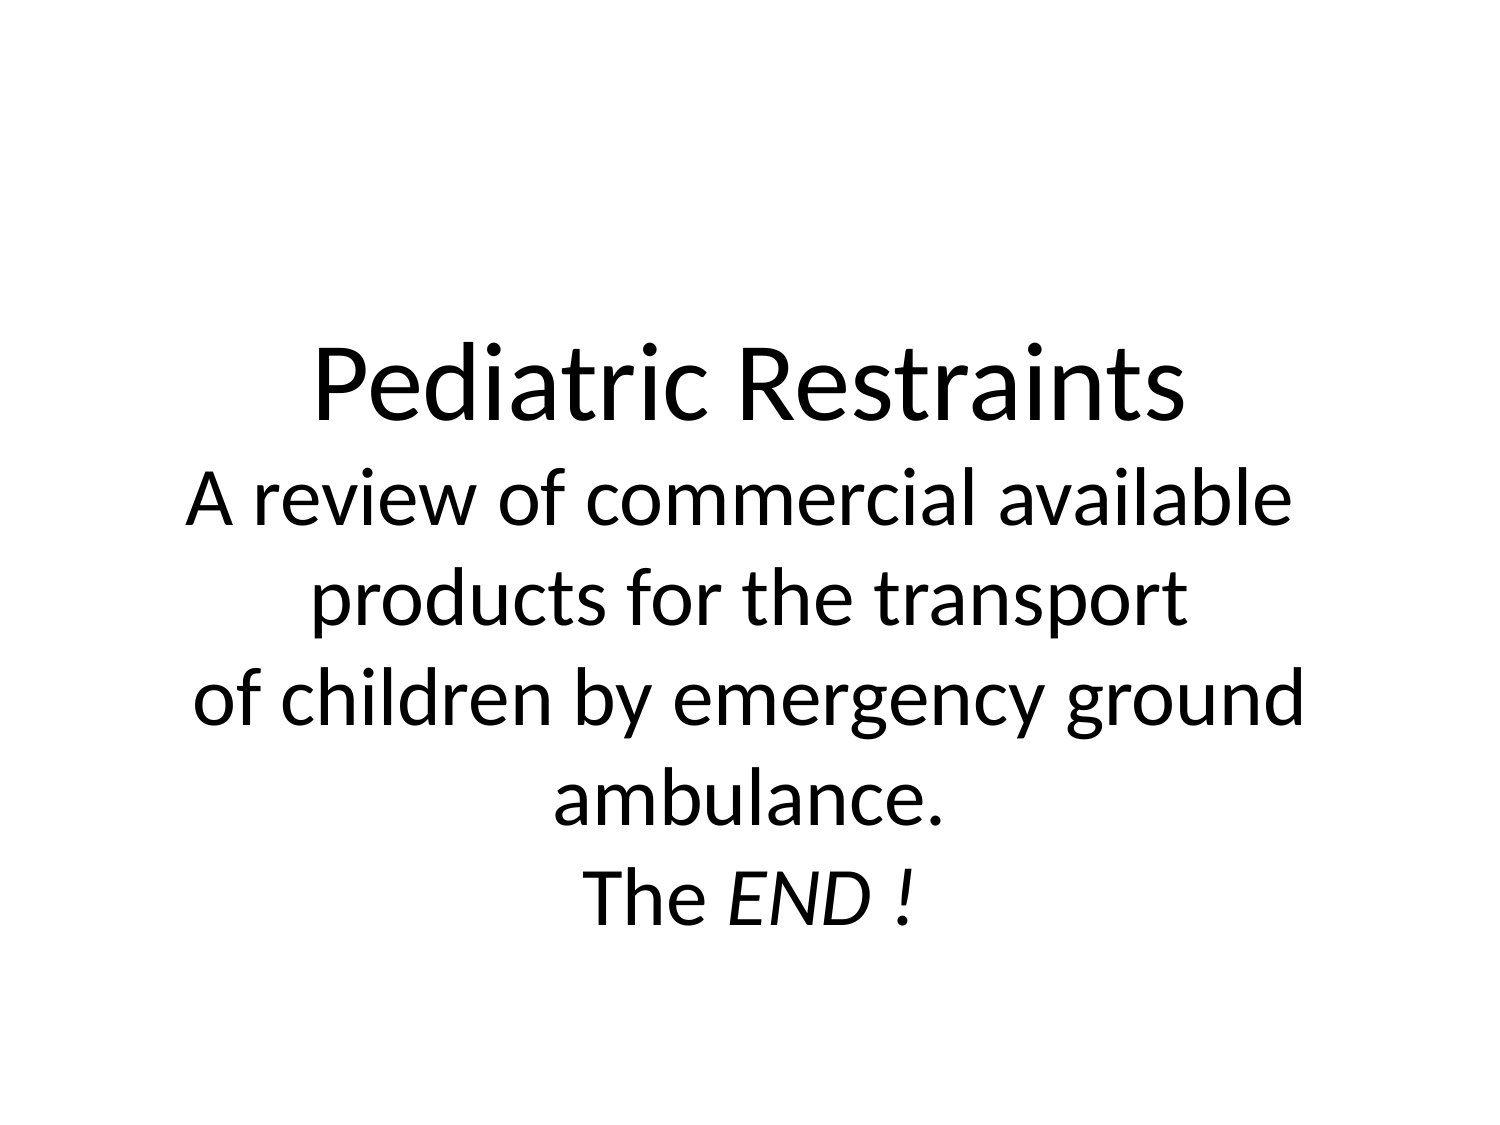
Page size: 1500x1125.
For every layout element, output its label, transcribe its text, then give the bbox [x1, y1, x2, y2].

title Pediatric Restraints A review of commercial available products for the transport of children by emergency ground ambulance. The END ! [74, 374, 1426, 876]
